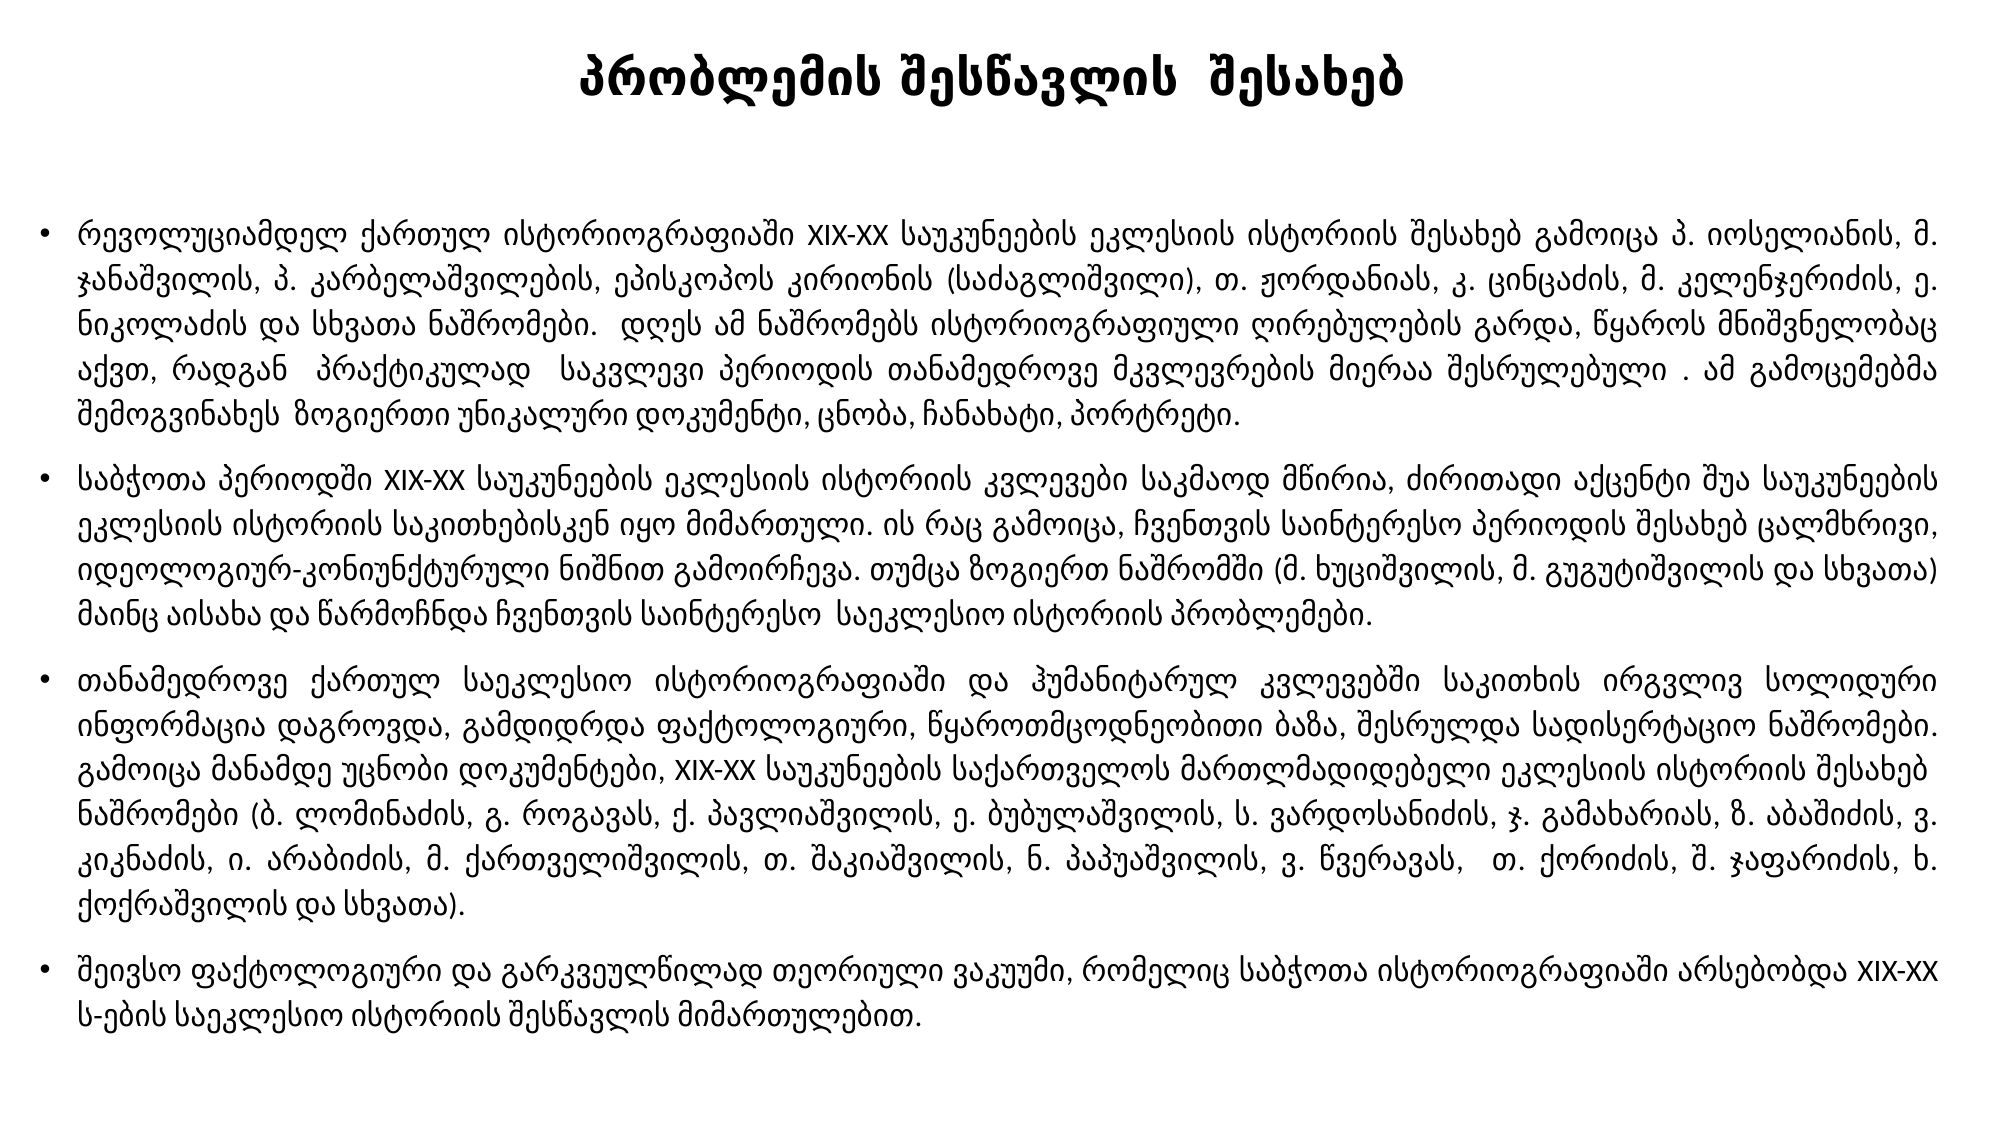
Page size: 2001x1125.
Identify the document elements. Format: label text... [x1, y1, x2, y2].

list რევოლუციამდელ ქართულ ისტორიოგრაფიაში XIX-XX საუკუნეების ეკლესიის ისტორიის შესახებ გამოიცა პ. იოსელიანის, მ. ჯანაშვილის, პ. კარბელაშვილების, ეპისკოპოს კირიონის (საძაგლიშვილი), თ. ჟორდანიას, კ. ცინცაძის, მ. კელენჯერიძის, ე. ნიკოლაძის და სხვათა ნაშრომები. დღეს ამ ნაშრომებს ისტორიოგრაფიული ღირებულების გარდა, წყაროს მნიშვნელობაც აქვთ, რადგან პრაქტიკულად საკვლევი პერიოდის თანამედროვე მკვლევრების მიერაა შესრულებული . ამ გამოცემებმა შემოგვინახეს ზოგიერთი უნიკალური დოკუმენტი, ცნობა, ჩანახატი, პორტრეტი. საბჭოთა პერიოდში XIX-XX საუკუნეების ეკლესიის ისტორიის კვლევები საკმაოდ მწირია, ძირითადი აქცენტი შუა საუკუნეების ეკლესიის ისტორიის საკითხებისკენ იყო მიმართული. ის რაც გამოიცა, ჩვენთვის საინტერესო პერიოდის შესახებ ცალმხრივი, იდეოლოგიურ-კონიუნქტურული ნიშნით გამოირჩევა. თუმცა ზოგიერთ ნაშრომში (მ. ხუციშვილის, მ. გუგუტიშვილის და სხვათა) მაინც აისახა და წარმოჩნდა ჩვენთვის საინტერესო საეკლესიო ისტორიის პრობლემები. თანამედროვე ქართულ საეკლესიო ისტორიოგრაფიაში და ჰუმანიტარულ კვლევებში საკითხის ირგვლივ სოლიდური ინფორმაცია დაგროვდა, გამდიდრდა ფაქტოლოგიური, წყაროთმცოდნეობითი ბაზა, შესრულდა სადისერტაციო ნაშრომები. გამოიცა მანამდე უცნობი დოკუმენტები, XIX-XX საუკუნეების საქართველოს მართლმადიდებელი ეკლესიის ისტორიის შესახებ ნაშრომები (ბ. ლომინაძის, გ. როგავას, ქ. პავლიაშვილის, ე. ბუბულაშვილის, ს. ვარდოსანიძის, ჯ. გამახარიას, ზ. აბაშიძის, ვ. კიკნაძის, ი. არაბიძის, მ. ქართველიშვილის, თ. შაკიაშვილის, ნ. პაპუაშვილის, ვ. წვერავას, თ. ქორიძის, შ. ჯაფარიძის, ხ. ქოქრაშვილის და სხვათა). შეივსო ფაქტოლოგიური და გარკვეულწილად თეორიული ვაკუუმი, რომელიც საბჭოთა ისტორიოგრაფიაში არსებობდა XIX-XX ს-ების საეკლესიო ისტორიის შესწავლის მიმართულებით. [24, 141, 1955, 1097]
title პრობლემის შესწავლის შესახებ [137, 38, 1848, 120]
